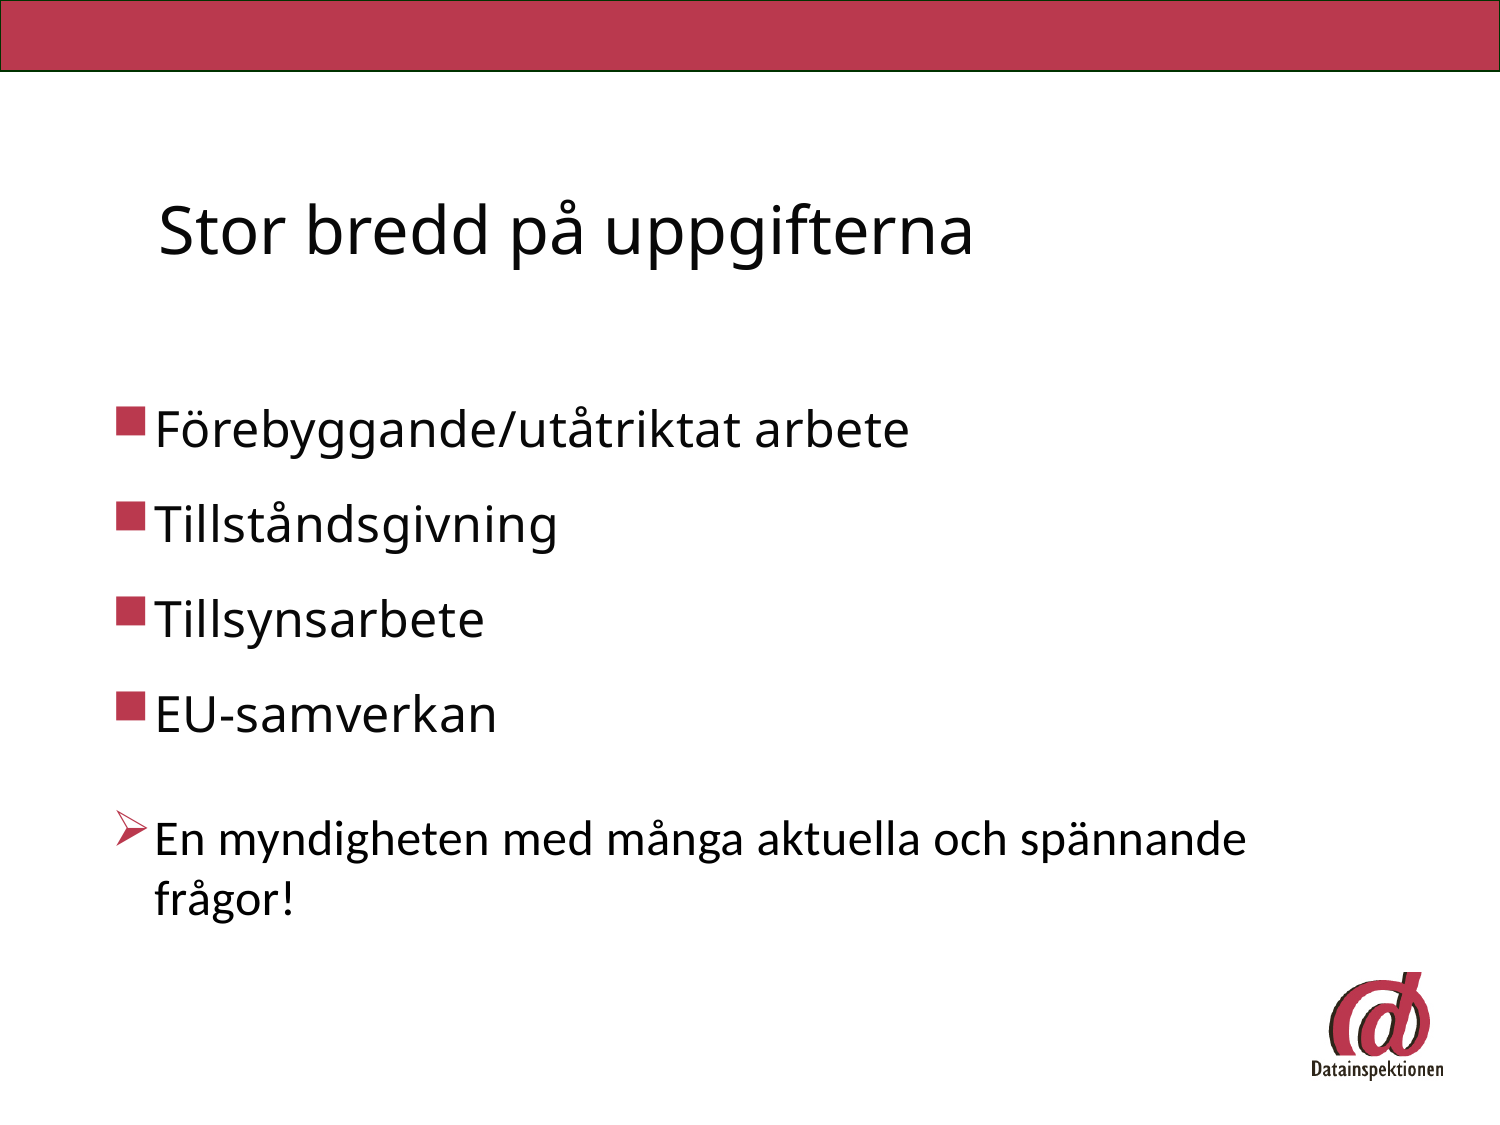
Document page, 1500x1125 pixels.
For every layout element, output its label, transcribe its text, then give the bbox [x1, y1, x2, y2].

title Stor bredd på uppgifterna [158, 163, 1337, 270]
list Förebyggande/utåtriktat arbete Tillståndsgivning Tillsynsarbete EU-samverkan En myndigheten med många aktuella och spännande frågor! [111, 302, 1294, 1071]
picture [1312, 972, 1443, 1081]
